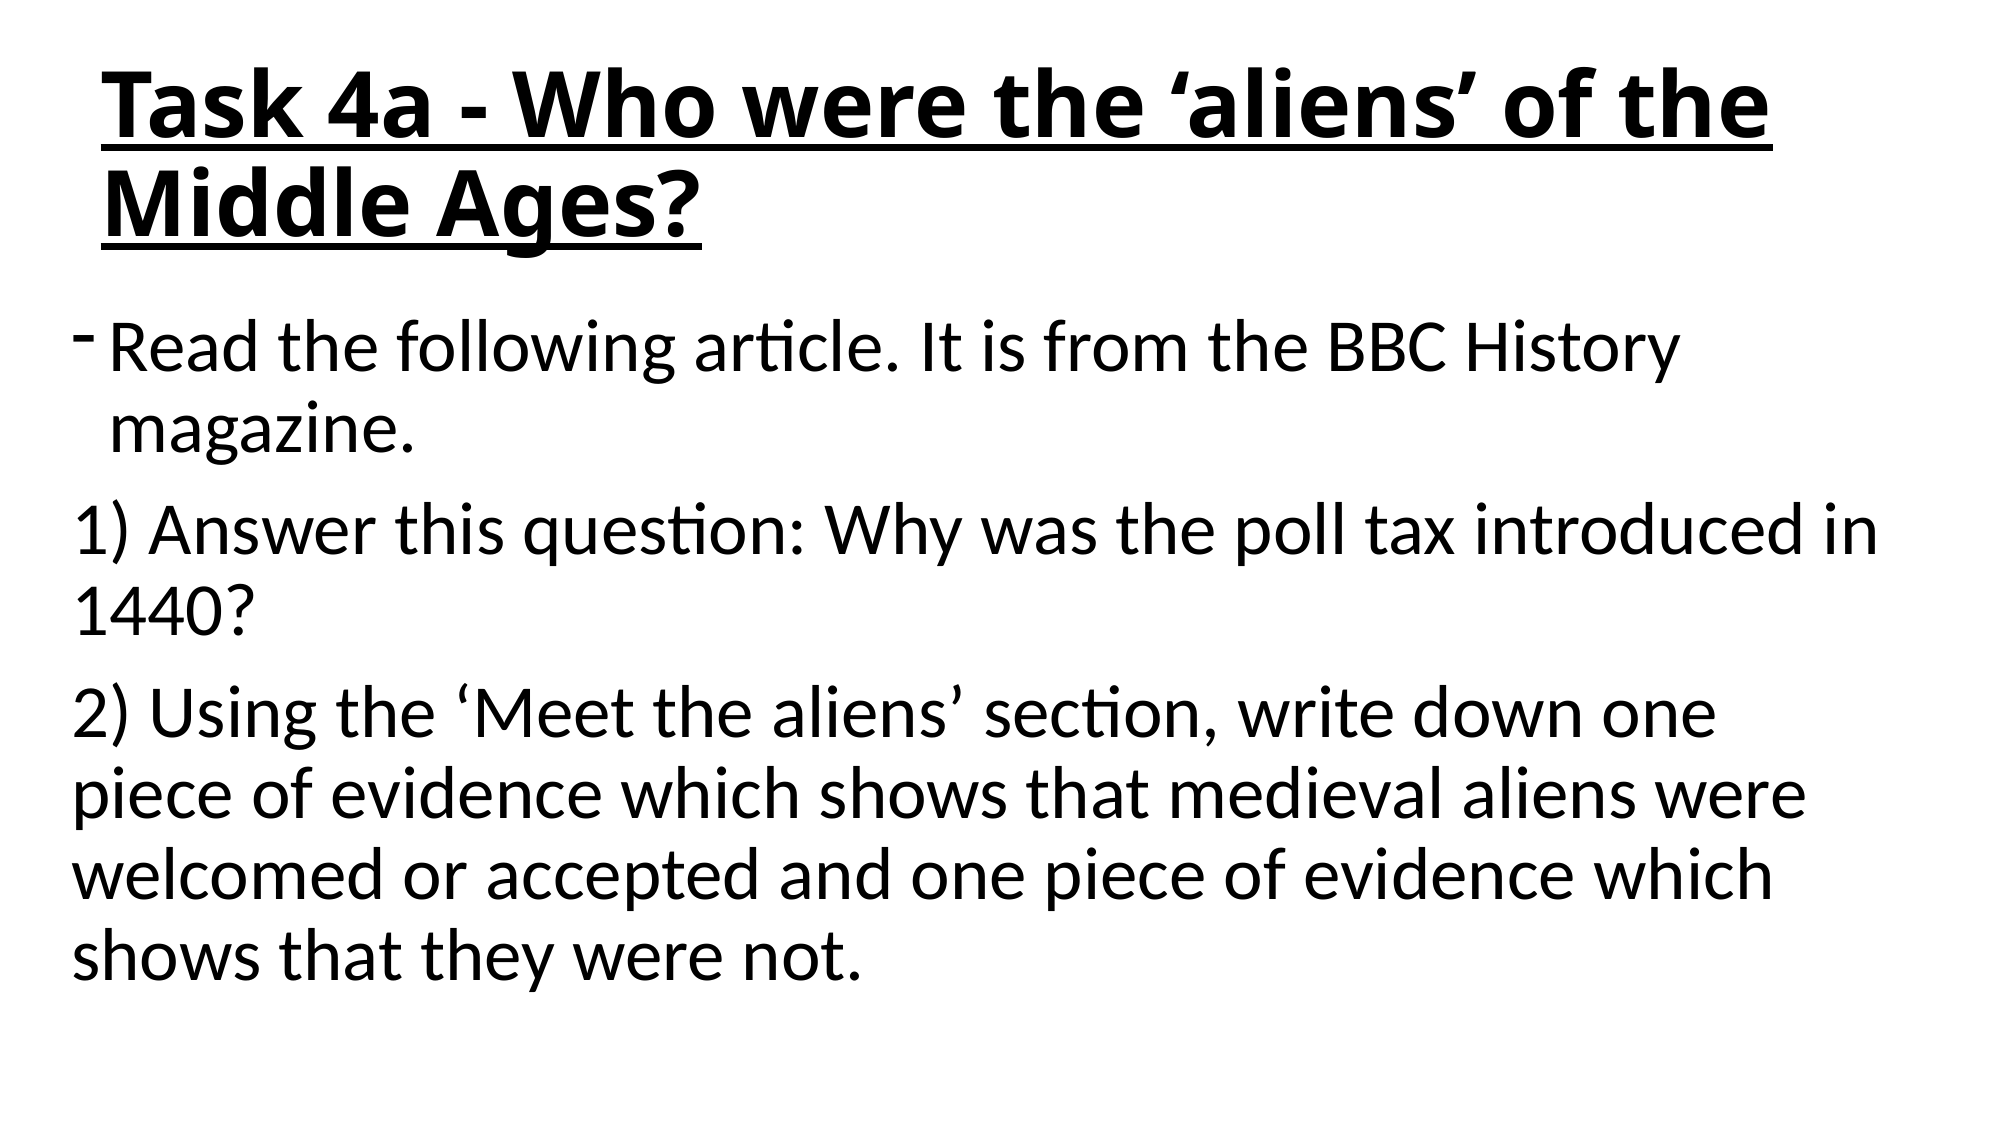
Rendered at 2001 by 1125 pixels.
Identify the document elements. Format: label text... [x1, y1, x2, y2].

list Read the following article. It is from the BBC History magazine. 1) Answer this question: Why was the poll tax introduced in 1440? 2) Using the ‘Meet the aliens’ section, write down one piece of evidence which shows that medieval aliens were welcomed or accepted and one piece of evidence which shows that they were not. [56, 299, 1906, 1032]
title Task 4a - Who were the ‘aliens’ of the Middle Ages? [85, 36, 1863, 278]
